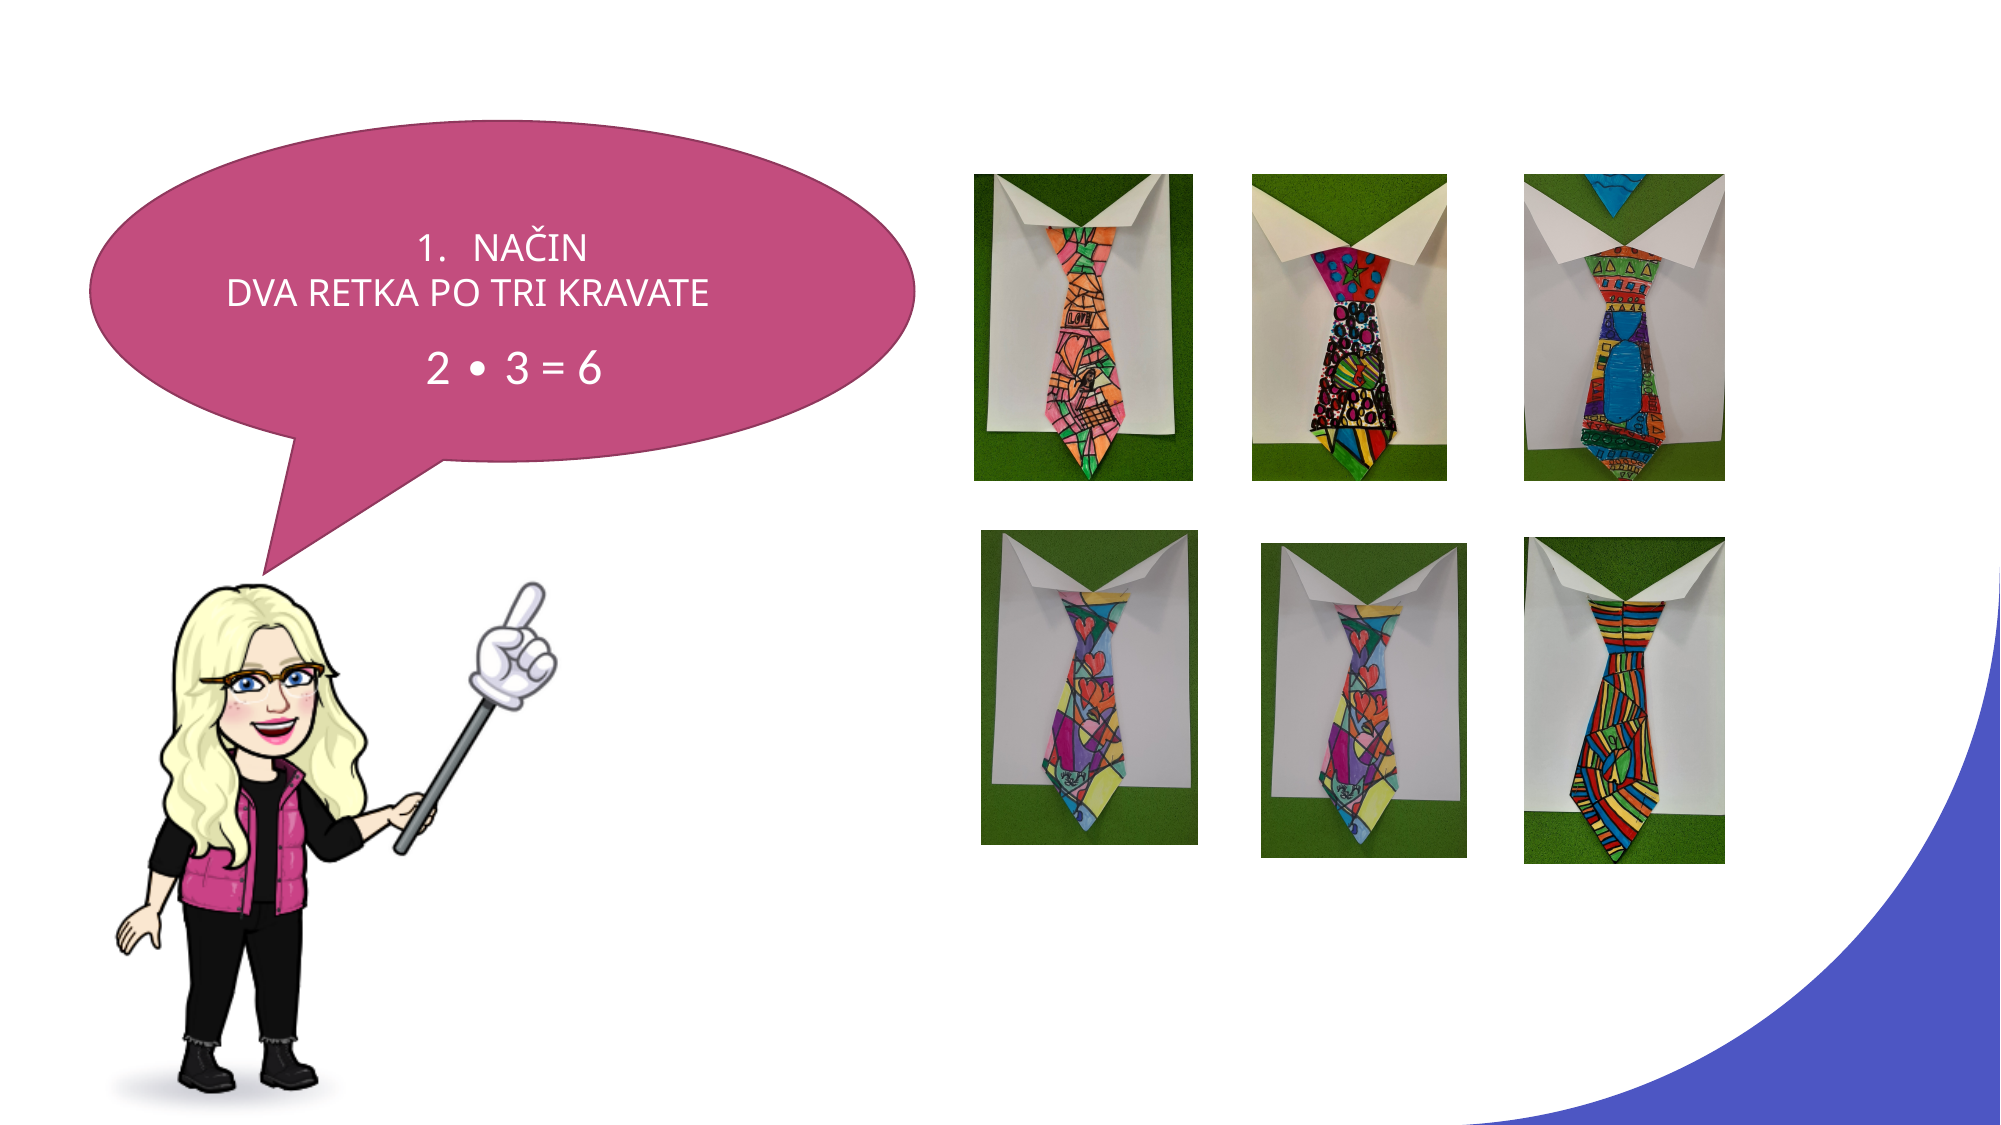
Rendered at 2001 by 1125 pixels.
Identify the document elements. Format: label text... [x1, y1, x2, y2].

text_box NAČIN DVA RETKA PO TRI KRAVATE [89, 119, 916, 503]
picture [974, 174, 1193, 481]
picture [1252, 174, 1447, 481]
picture [18, 503, 641, 1125]
picture [980, 530, 1198, 845]
picture [1261, 543, 1467, 858]
picture [1524, 537, 1725, 864]
picture [1524, 174, 1725, 481]
text_box 2 ∙ 3 = 6 [410, 327, 641, 402]
